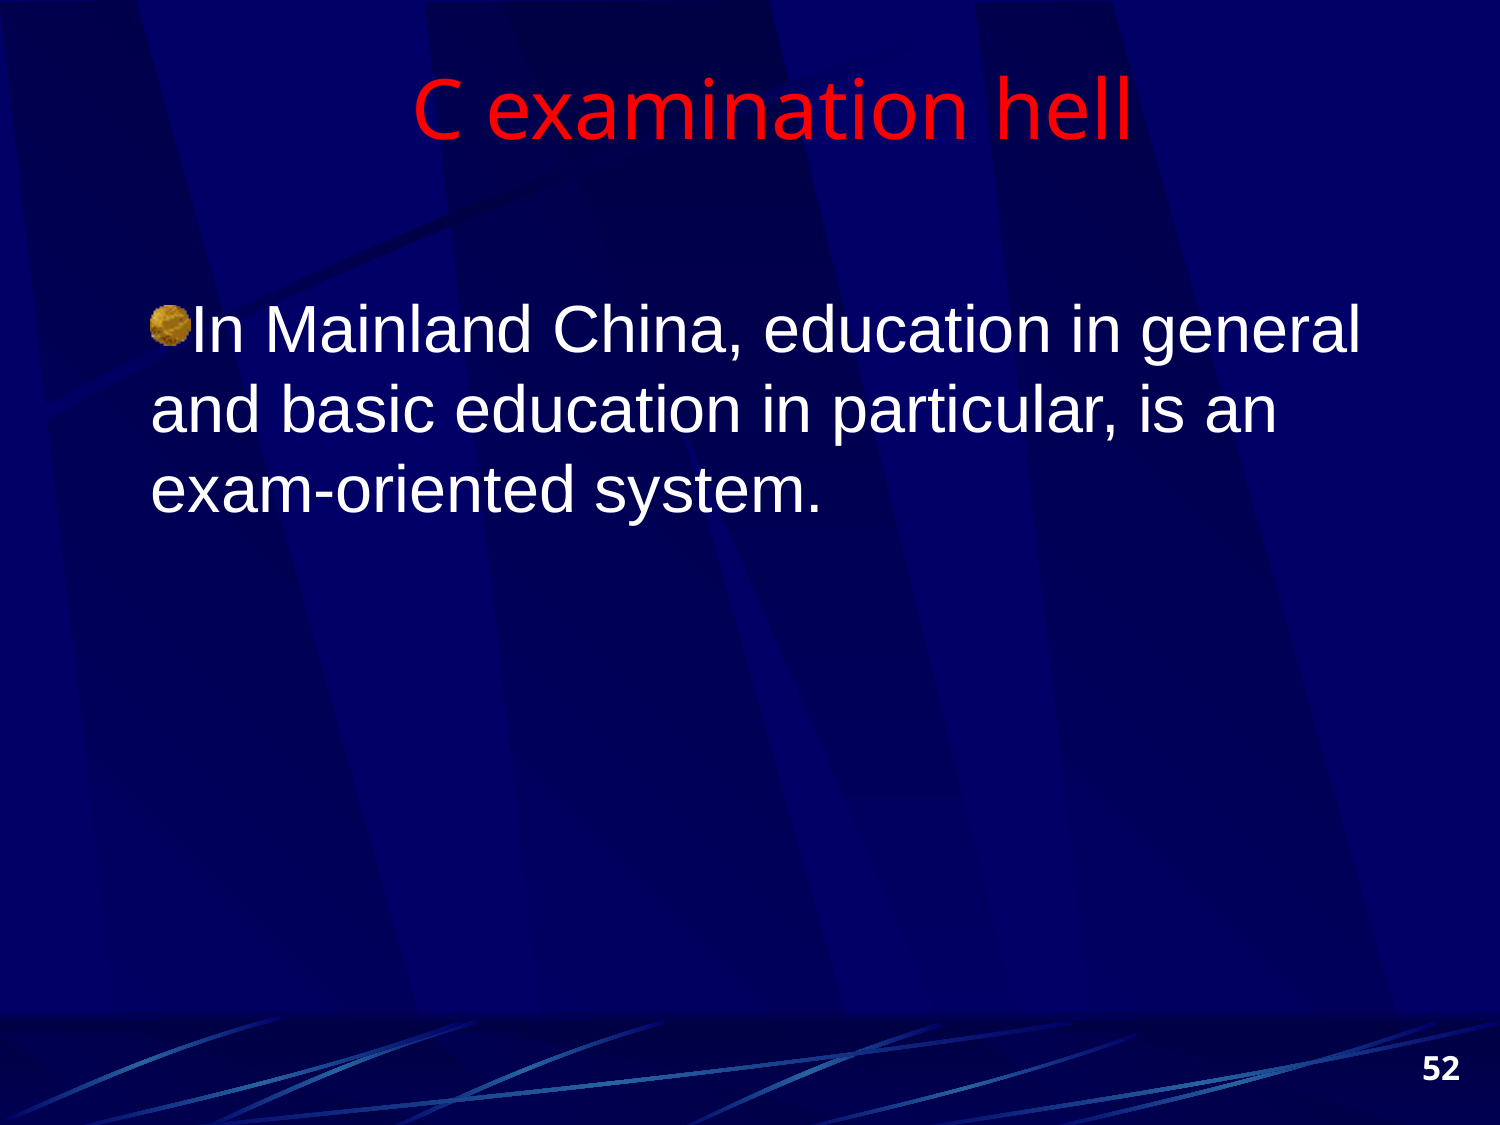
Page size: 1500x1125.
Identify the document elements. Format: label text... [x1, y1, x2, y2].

picture [150, 305, 191, 346]
title C examination hell [135, 47, 1411, 164]
list In Mainland China, education in general and basic education in particular, is an exam-oriented system. [135, 184, 1411, 1059]
slide_number 52 [1162, 1025, 1475, 1100]
